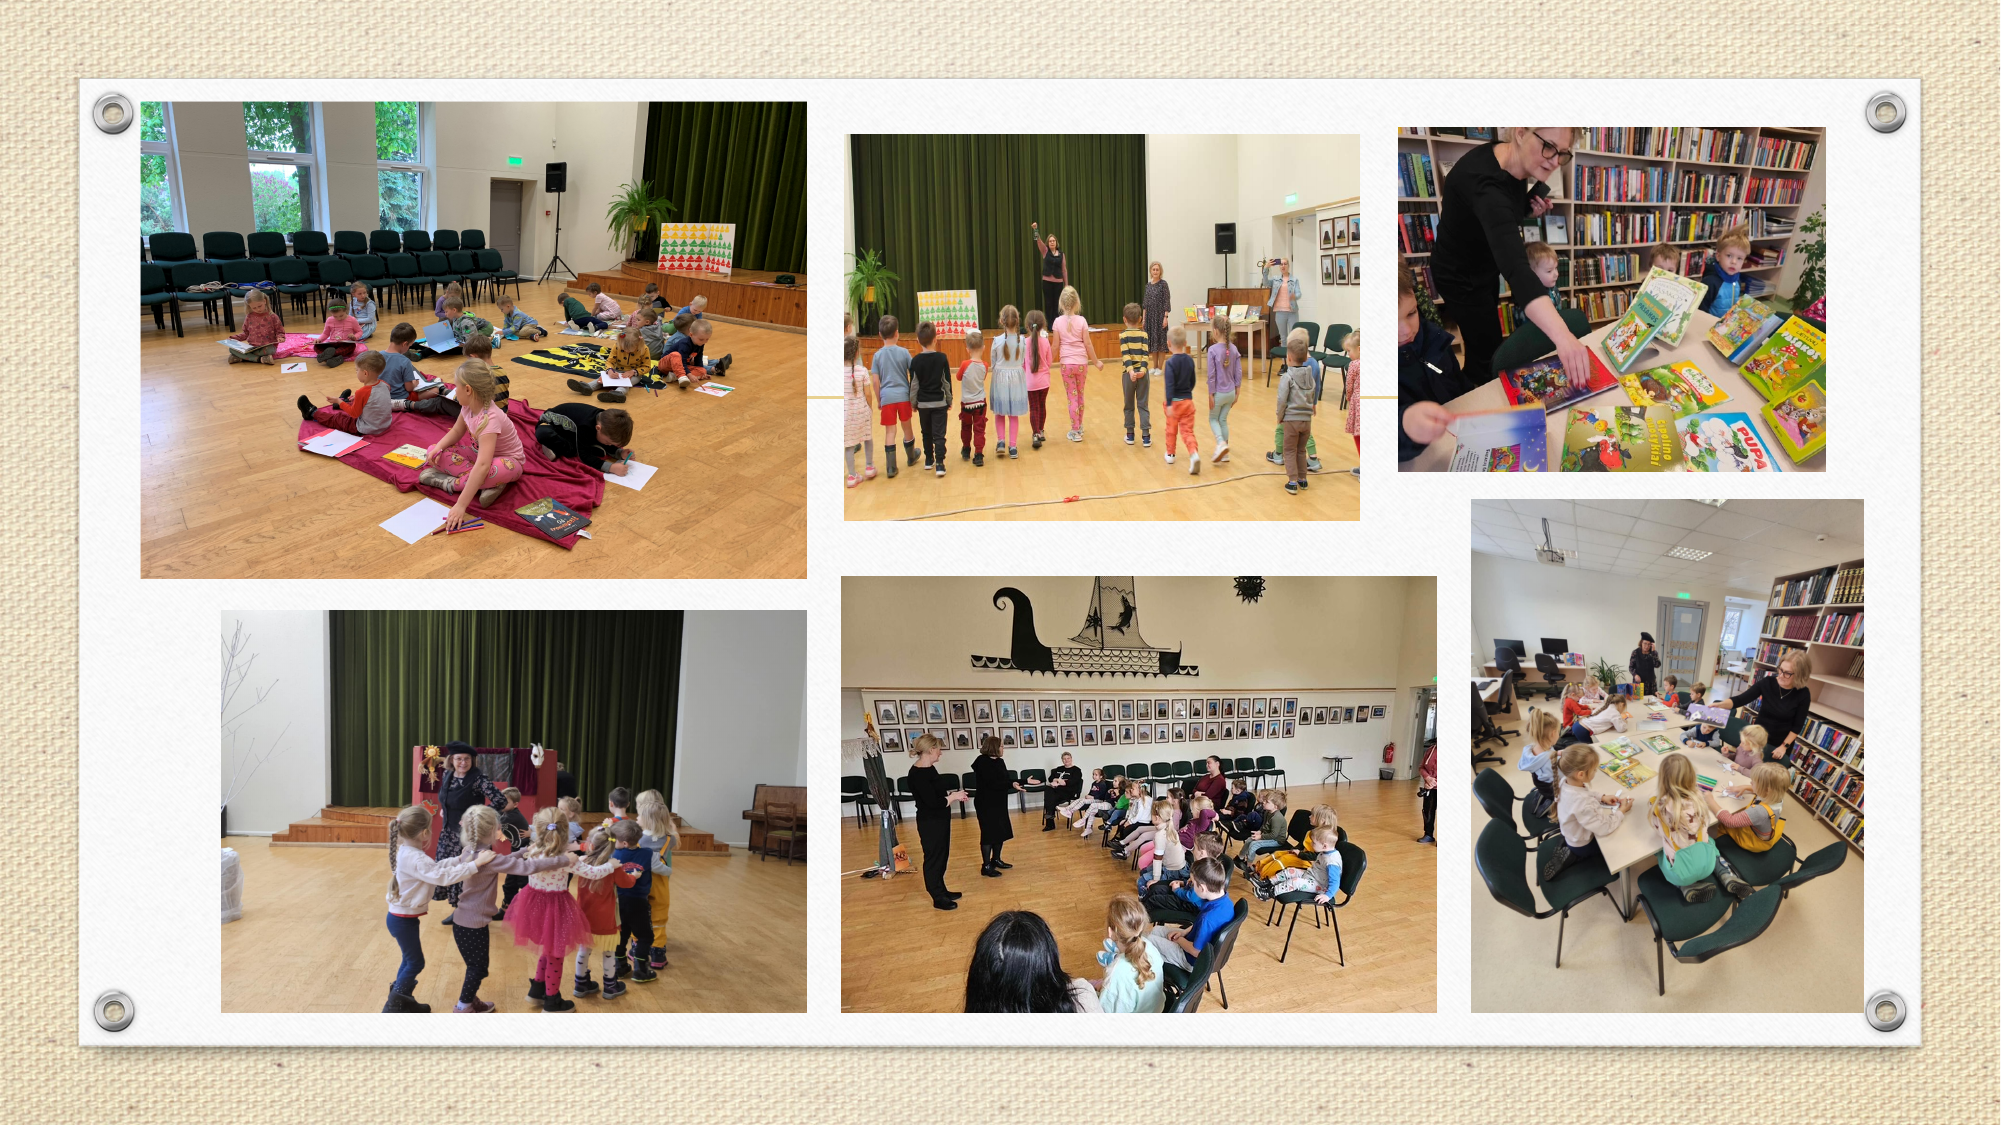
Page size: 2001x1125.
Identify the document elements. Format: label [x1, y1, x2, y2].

picture [0, 0, 2001, 1125]
list [139, 100, 807, 580]
